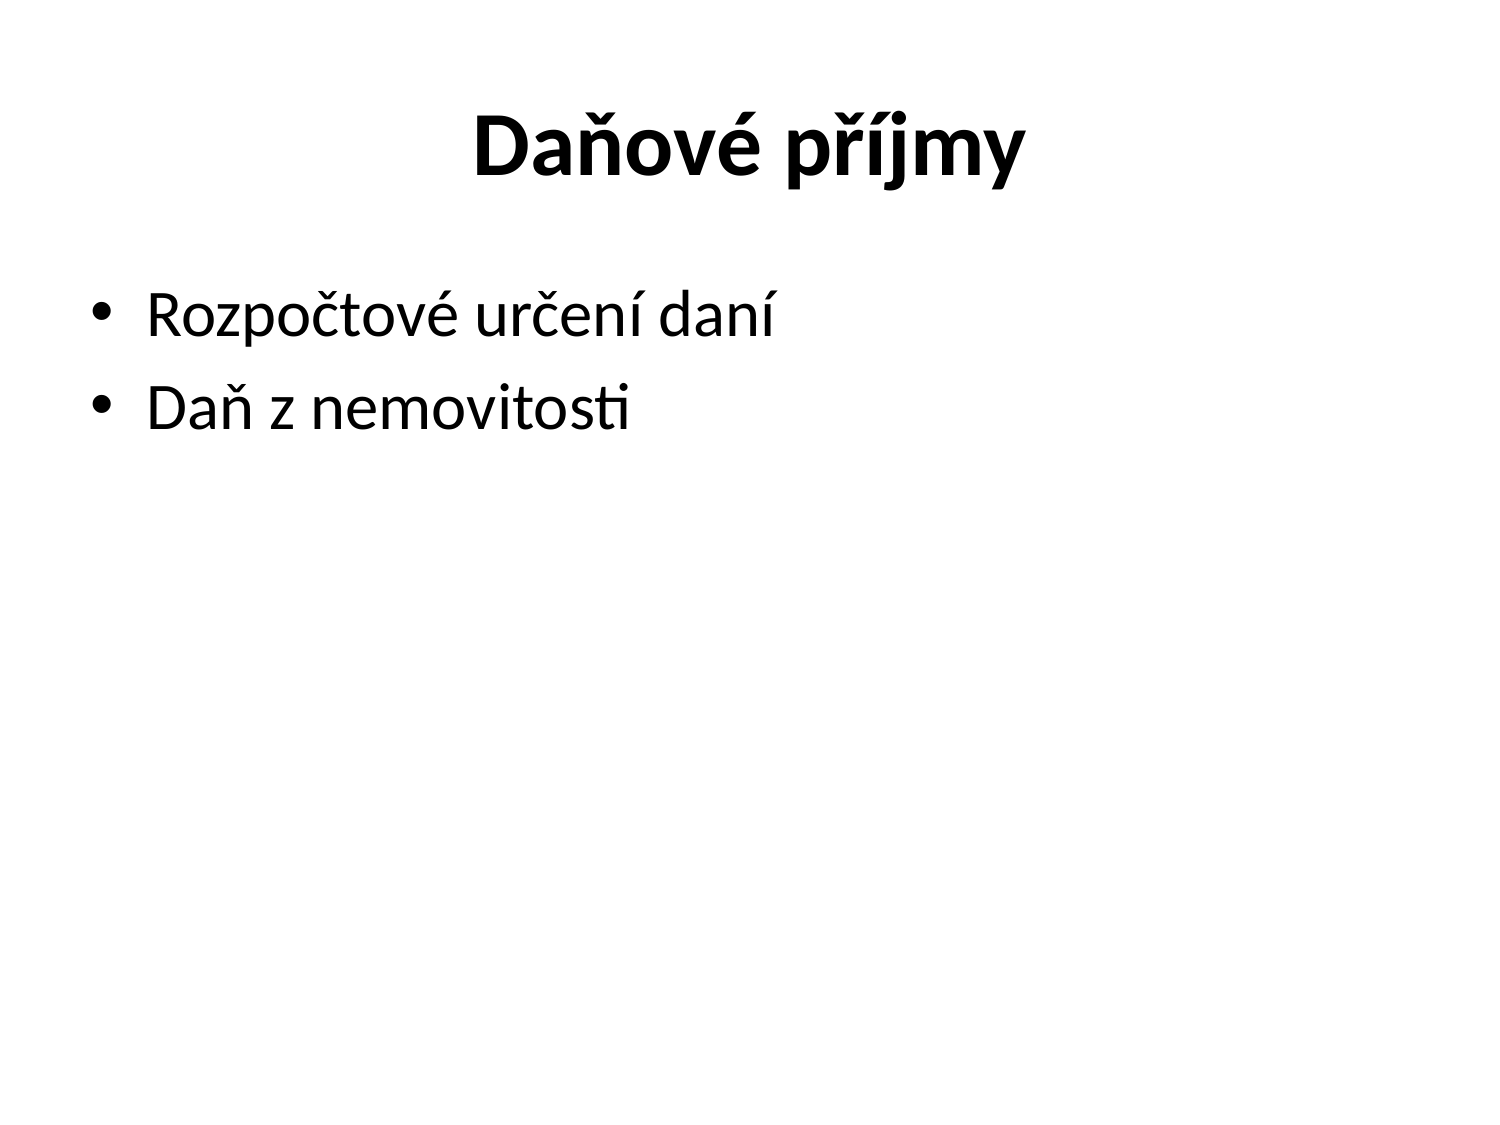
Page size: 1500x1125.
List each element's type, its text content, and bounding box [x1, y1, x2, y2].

title Daňové příjmy [75, 45, 1425, 233]
list Rozpočtové určení daní Daň z nemovitosti [75, 262, 1425, 1005]
